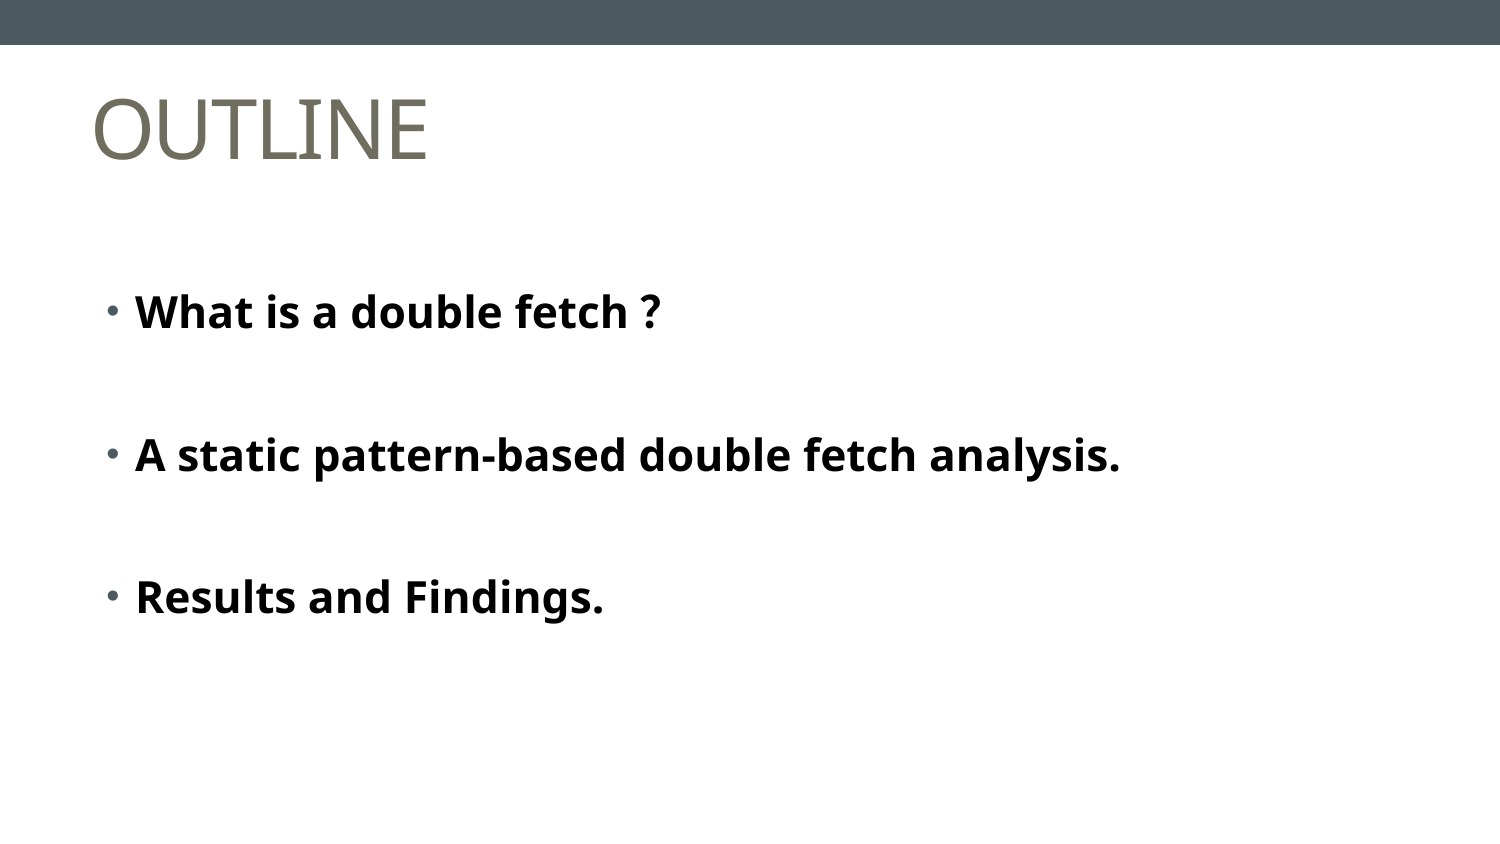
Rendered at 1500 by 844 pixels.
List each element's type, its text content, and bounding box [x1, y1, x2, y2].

title OUTLINE [75, 65, 1425, 188]
list What is a double fetch？ A static pattern-based double fetch analysis. Results and Findings. [91, 196, 1449, 635]
